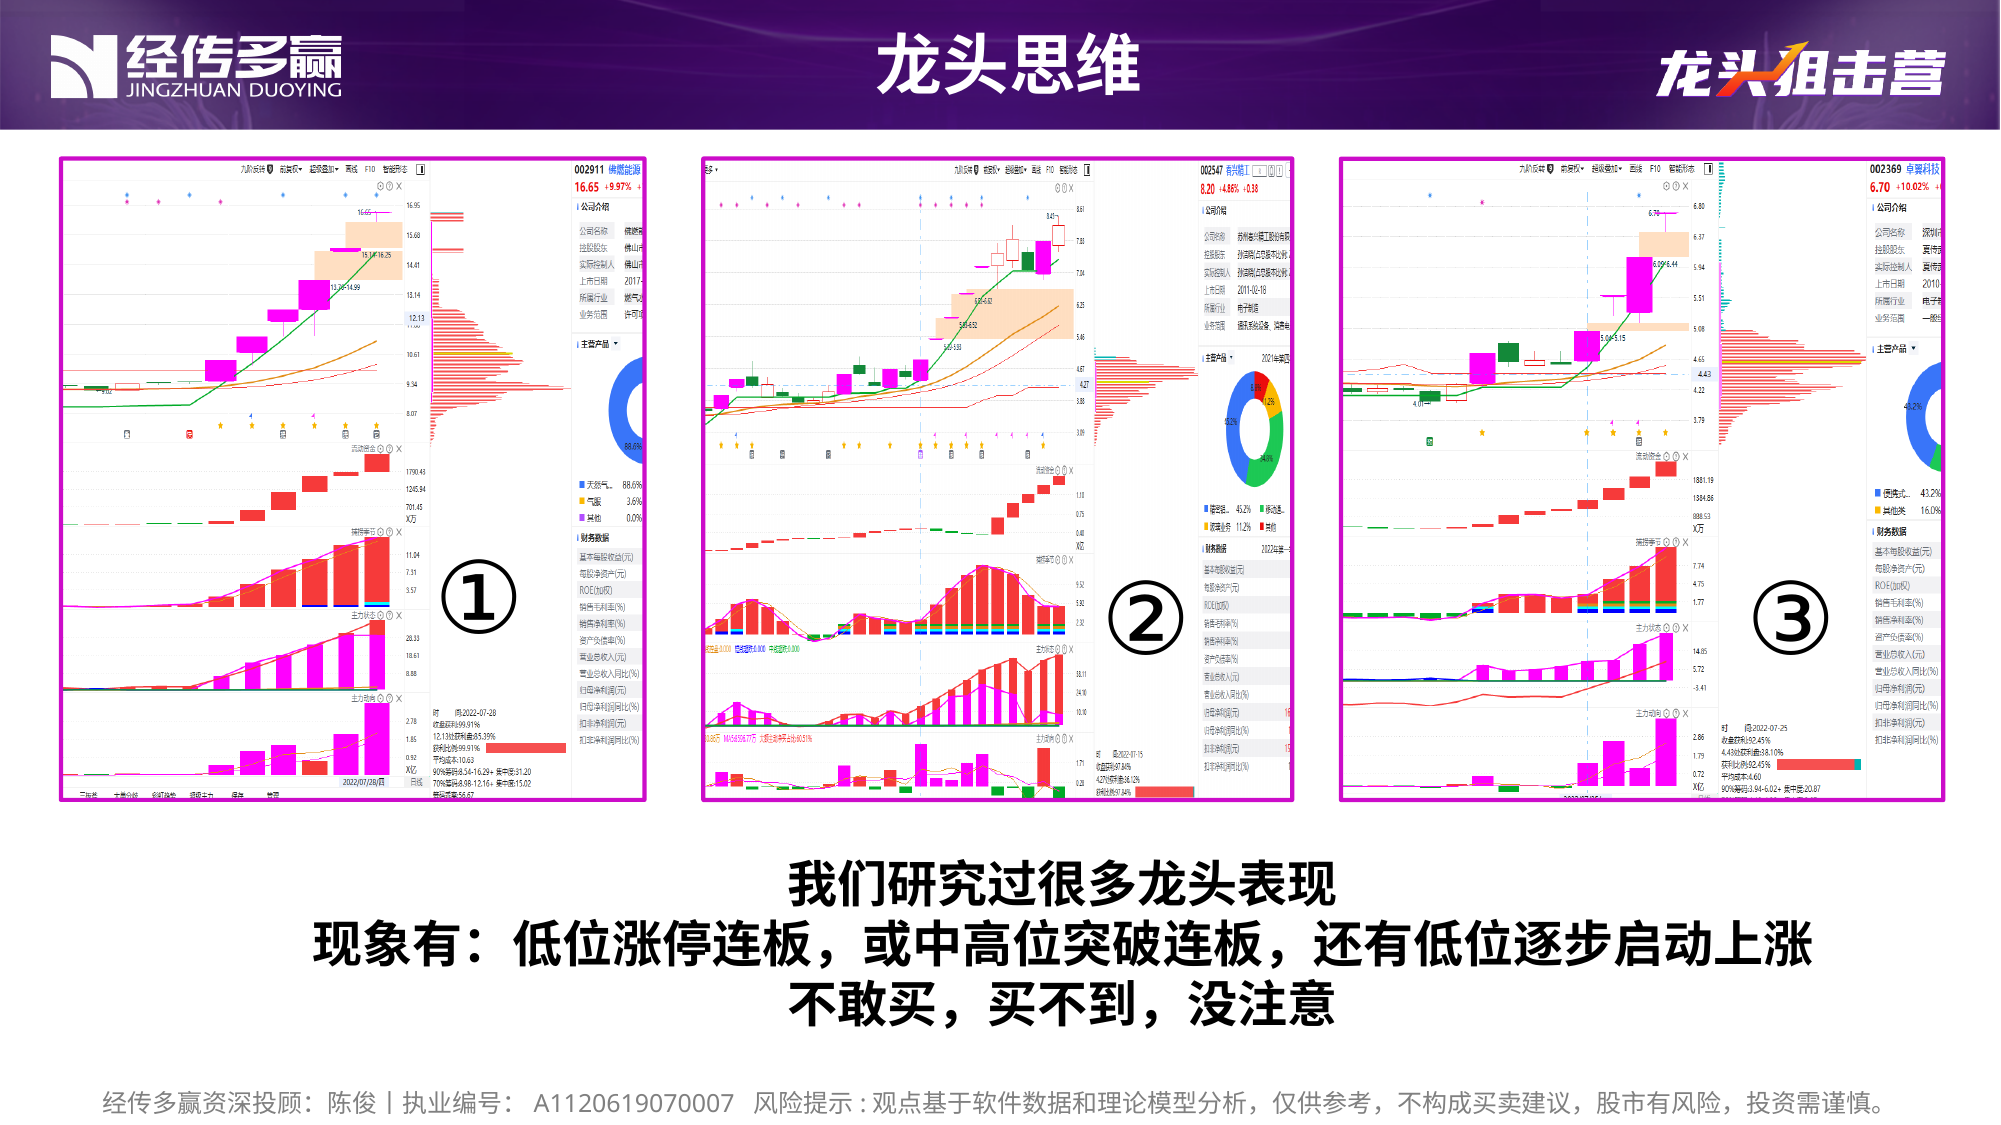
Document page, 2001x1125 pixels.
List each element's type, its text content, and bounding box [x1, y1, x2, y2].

text_box 我们研究过很多龙头表现 现象有：低位涨停连板，或中高位突破连板，还有低位逐步启动上涨 不敢买，买不到，没注意 [290, 844, 1835, 1040]
text_box 龙头思维 [756, 15, 1262, 111]
picture [705, 160, 1291, 798]
picture [0, 0, 2000, 129]
picture [62, 160, 643, 798]
picture [1342, 160, 1942, 798]
